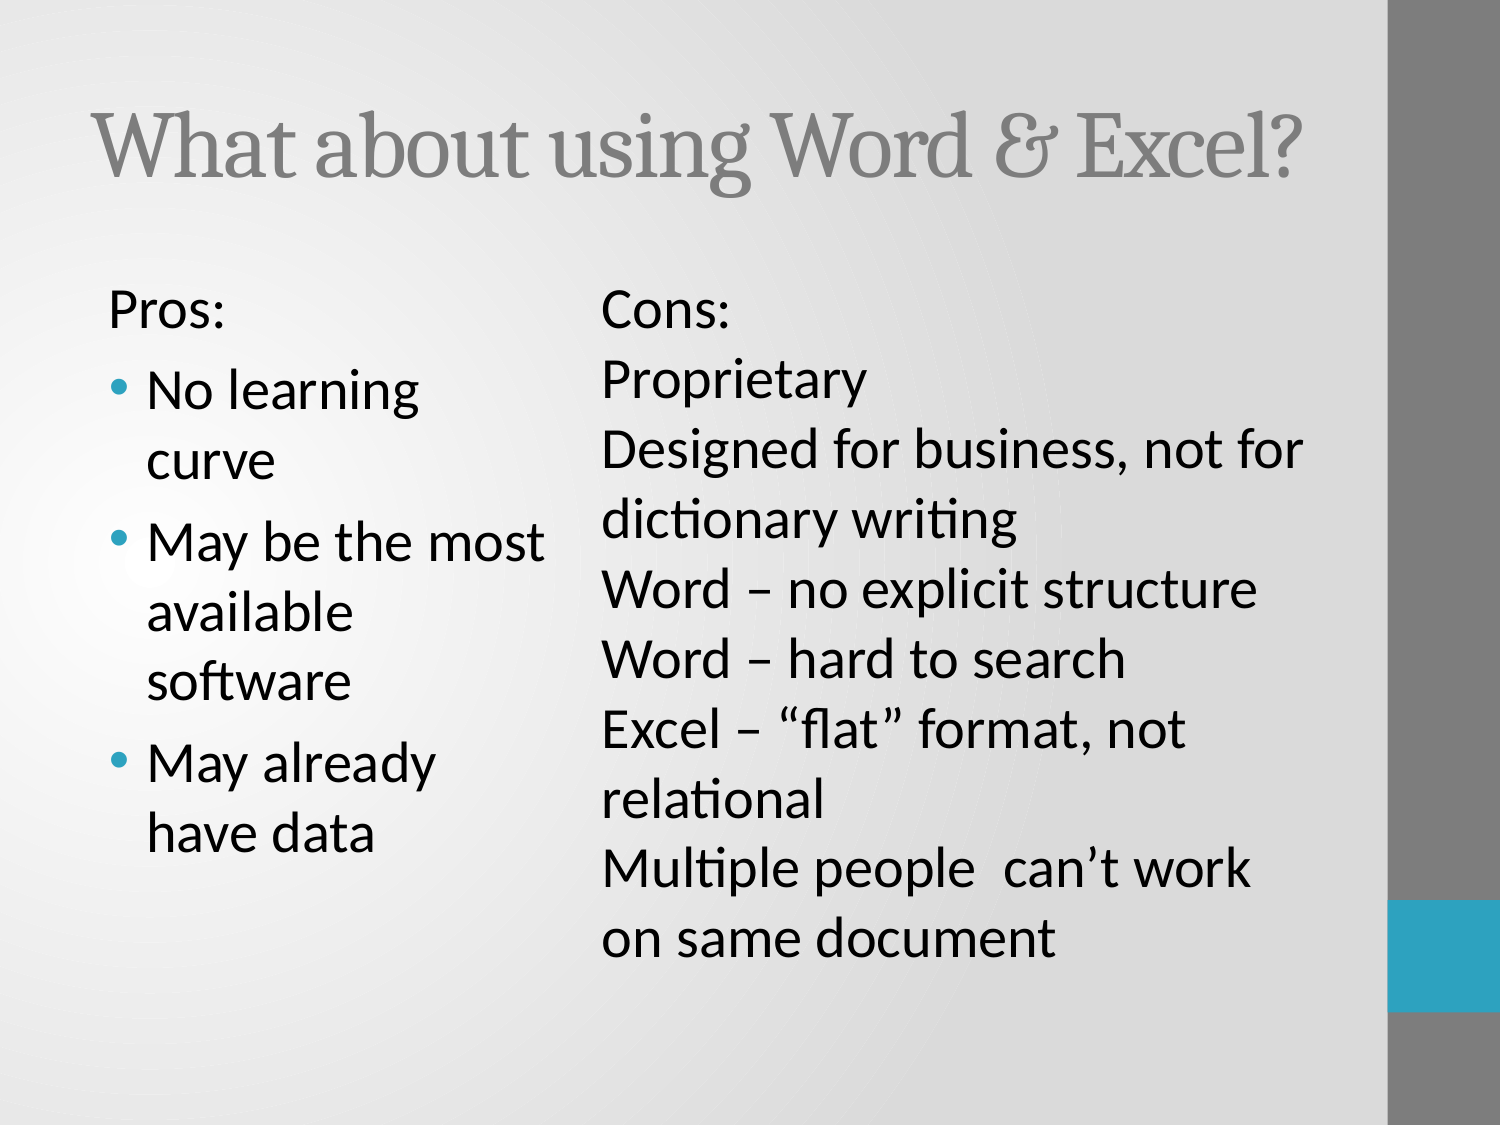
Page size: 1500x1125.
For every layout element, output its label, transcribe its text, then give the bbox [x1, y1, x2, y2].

title What about using Word & Excel? [75, 45, 1325, 233]
text_box Cons: Proprietary Designed for business, not for dictionary writing Word – no explicit structure Word – hard to search Excel – “flat” format, not relational Multiple people can’t work on same document [587, 262, 1332, 977]
list Pros: No learning curve May be the most available software May already have data [75, 262, 577, 1063]
